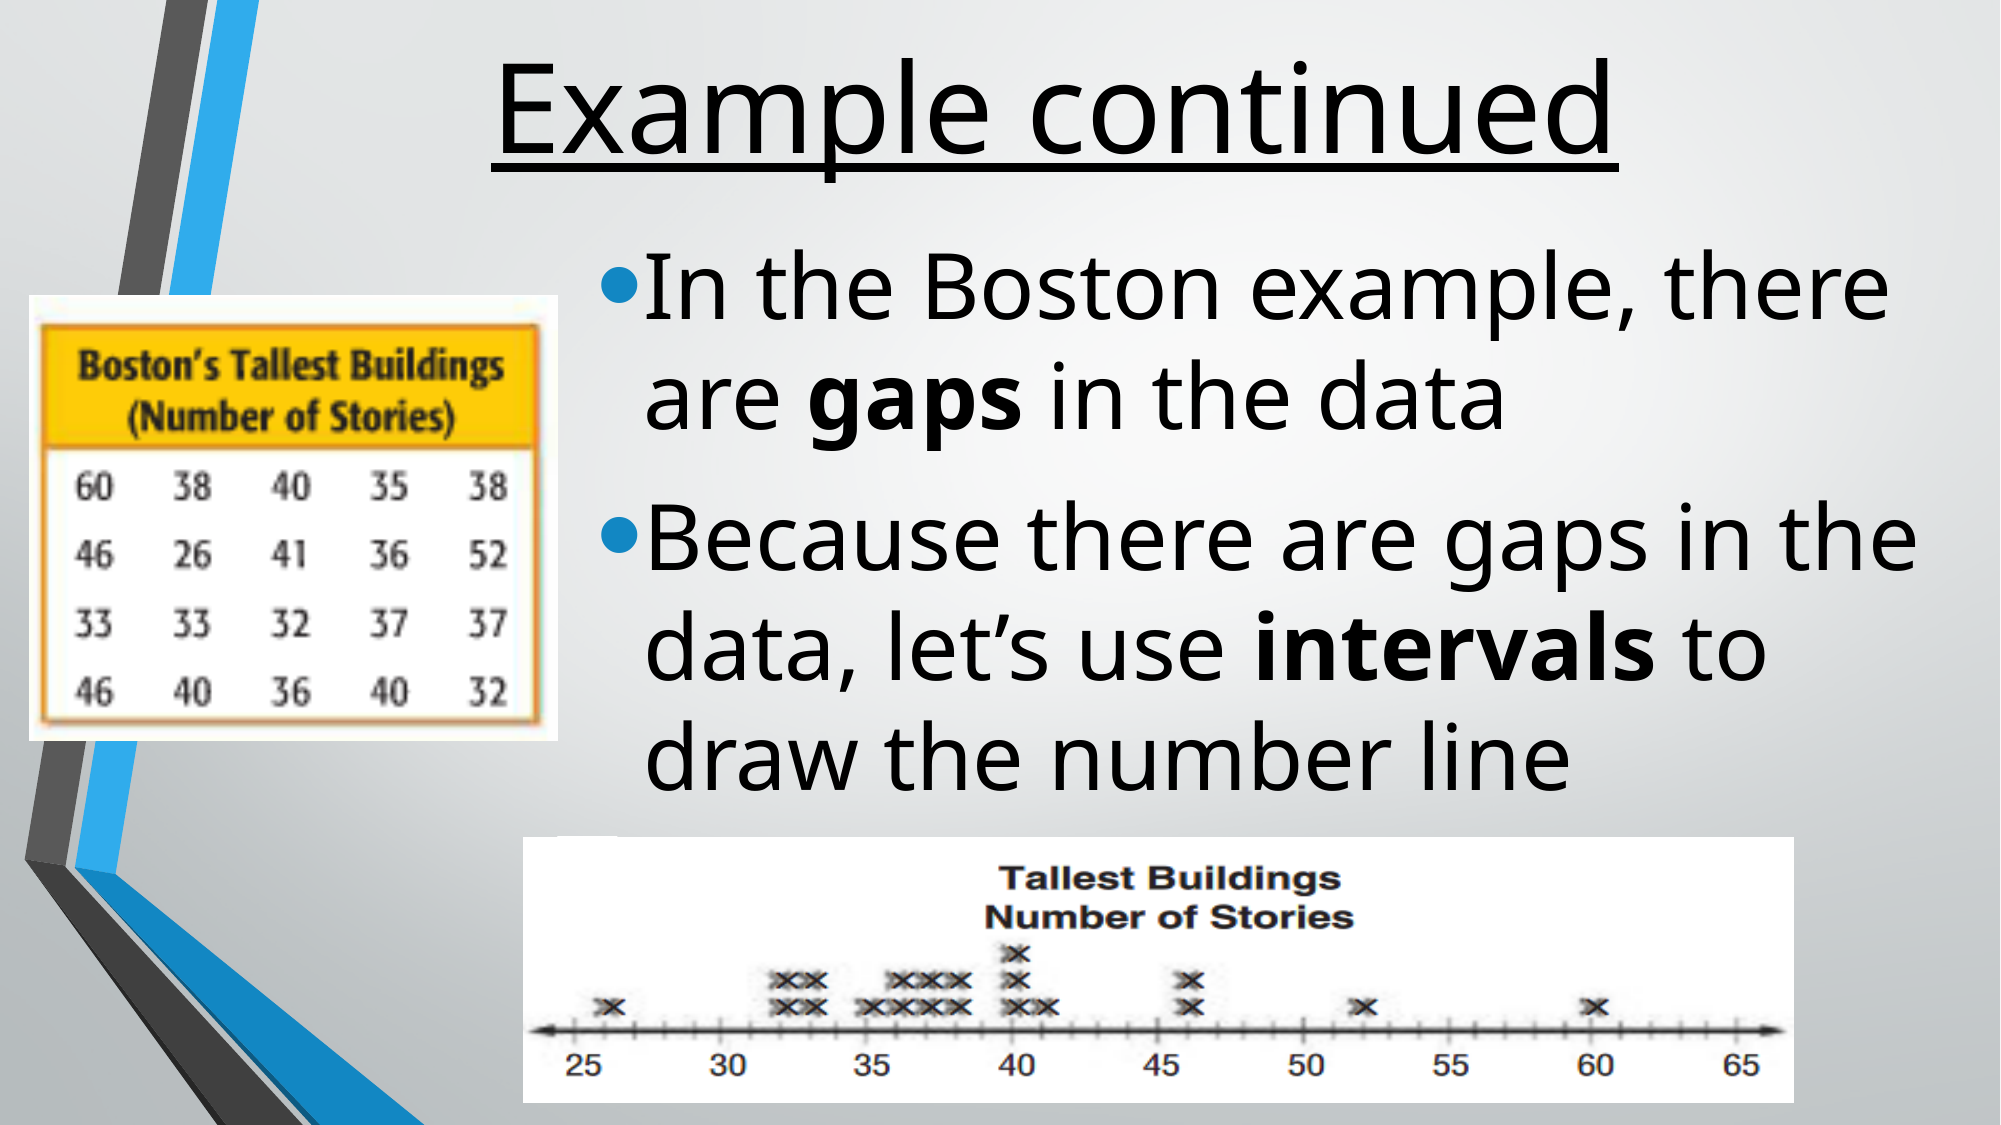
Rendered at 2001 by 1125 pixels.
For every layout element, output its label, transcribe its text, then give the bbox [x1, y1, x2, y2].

picture [523, 836, 1794, 1104]
title Example continued [233, 0, 1878, 207]
list In the Boston example, there are gaps in the data Because there are gaps in the data, let’s use intervals to draw the number line [581, 199, 2000, 838]
picture [29, 295, 559, 742]
